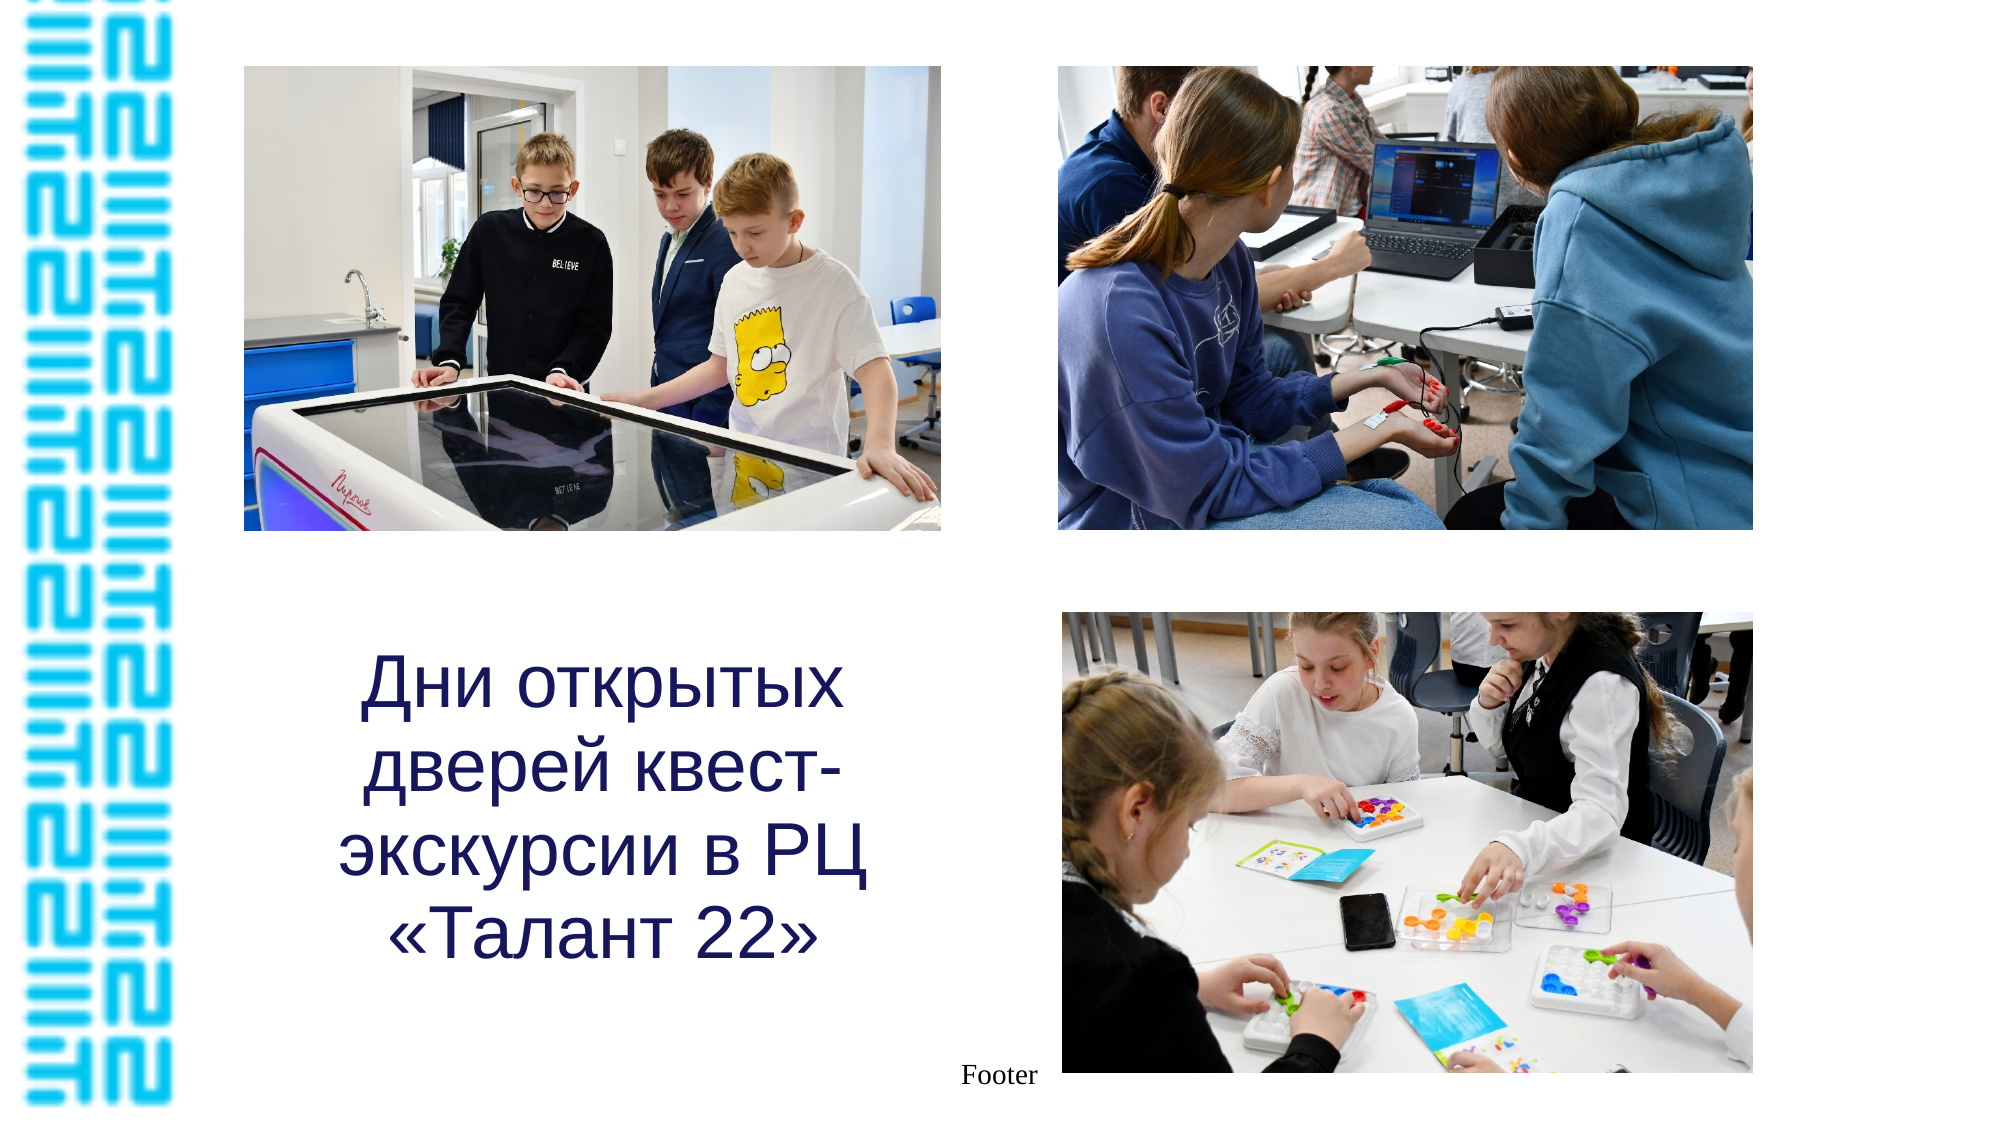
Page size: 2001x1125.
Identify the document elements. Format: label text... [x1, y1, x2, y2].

picture [1062, 612, 1753, 1073]
footer Footer [662, 1042, 1337, 1103]
text_box Дни открытых дверей квест-экскурсии в РЦ «Талант 22» [270, 633, 938, 983]
picture [1058, 66, 1754, 530]
picture [0, 0, 941, 1125]
